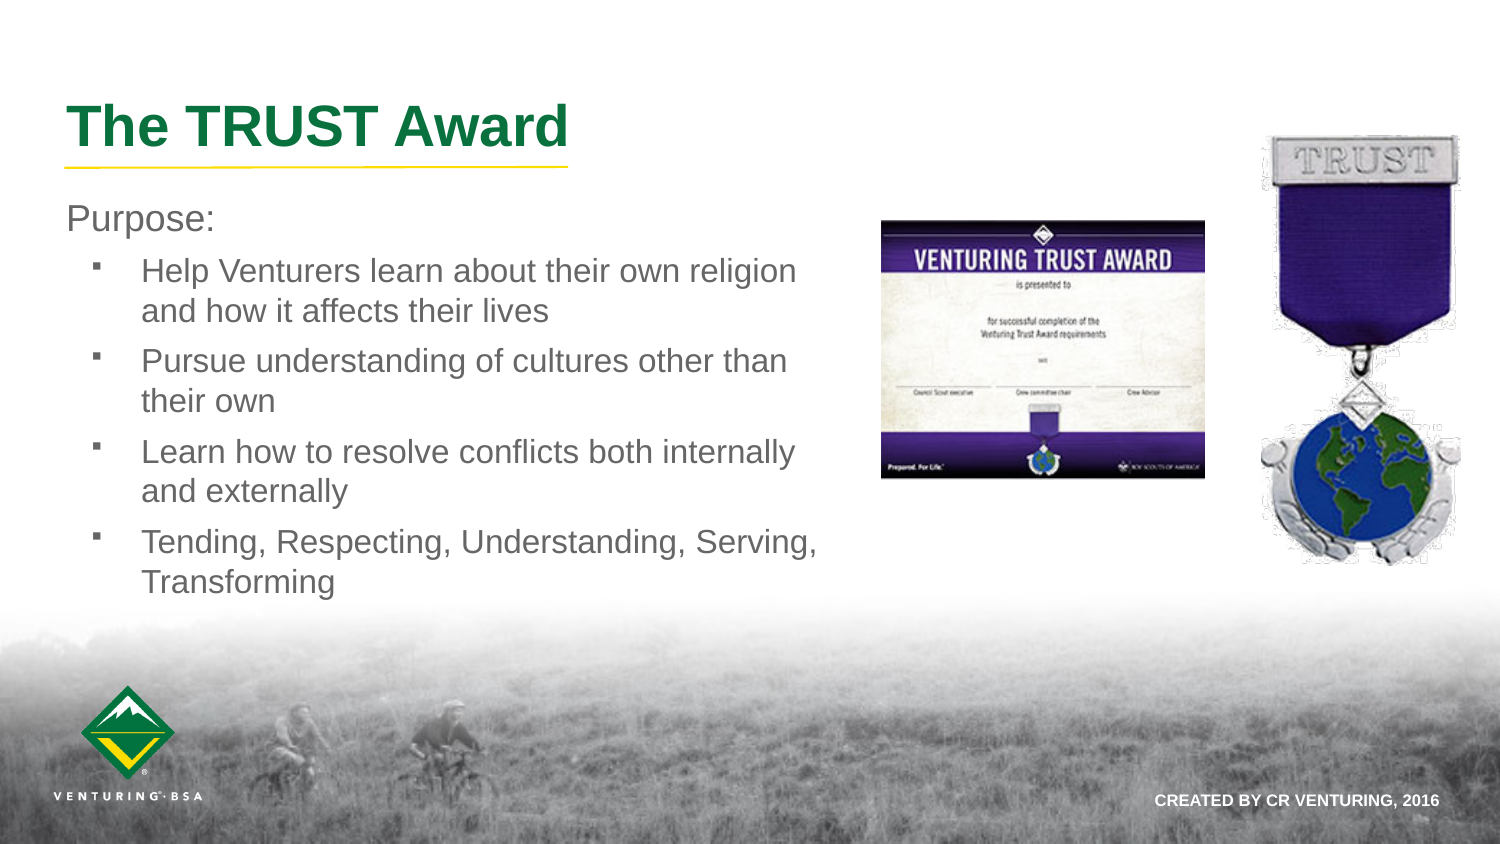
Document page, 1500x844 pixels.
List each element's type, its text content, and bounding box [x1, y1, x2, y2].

text_box The TRUST Award [51, 72, 718, 167]
text_box Purpose: Help Venturers learn about their own religion and how it affects their lives Pursue understanding of cultures other than their own Learn how to resolve conflicts both internally and externally Tending, Respecting, Understanding, Serving, Transforming [51, 178, 865, 566]
text_box CREATED BY CR VENTURING, 2016 [891, 774, 1455, 805]
picture [0, 0, 1500, 844]
